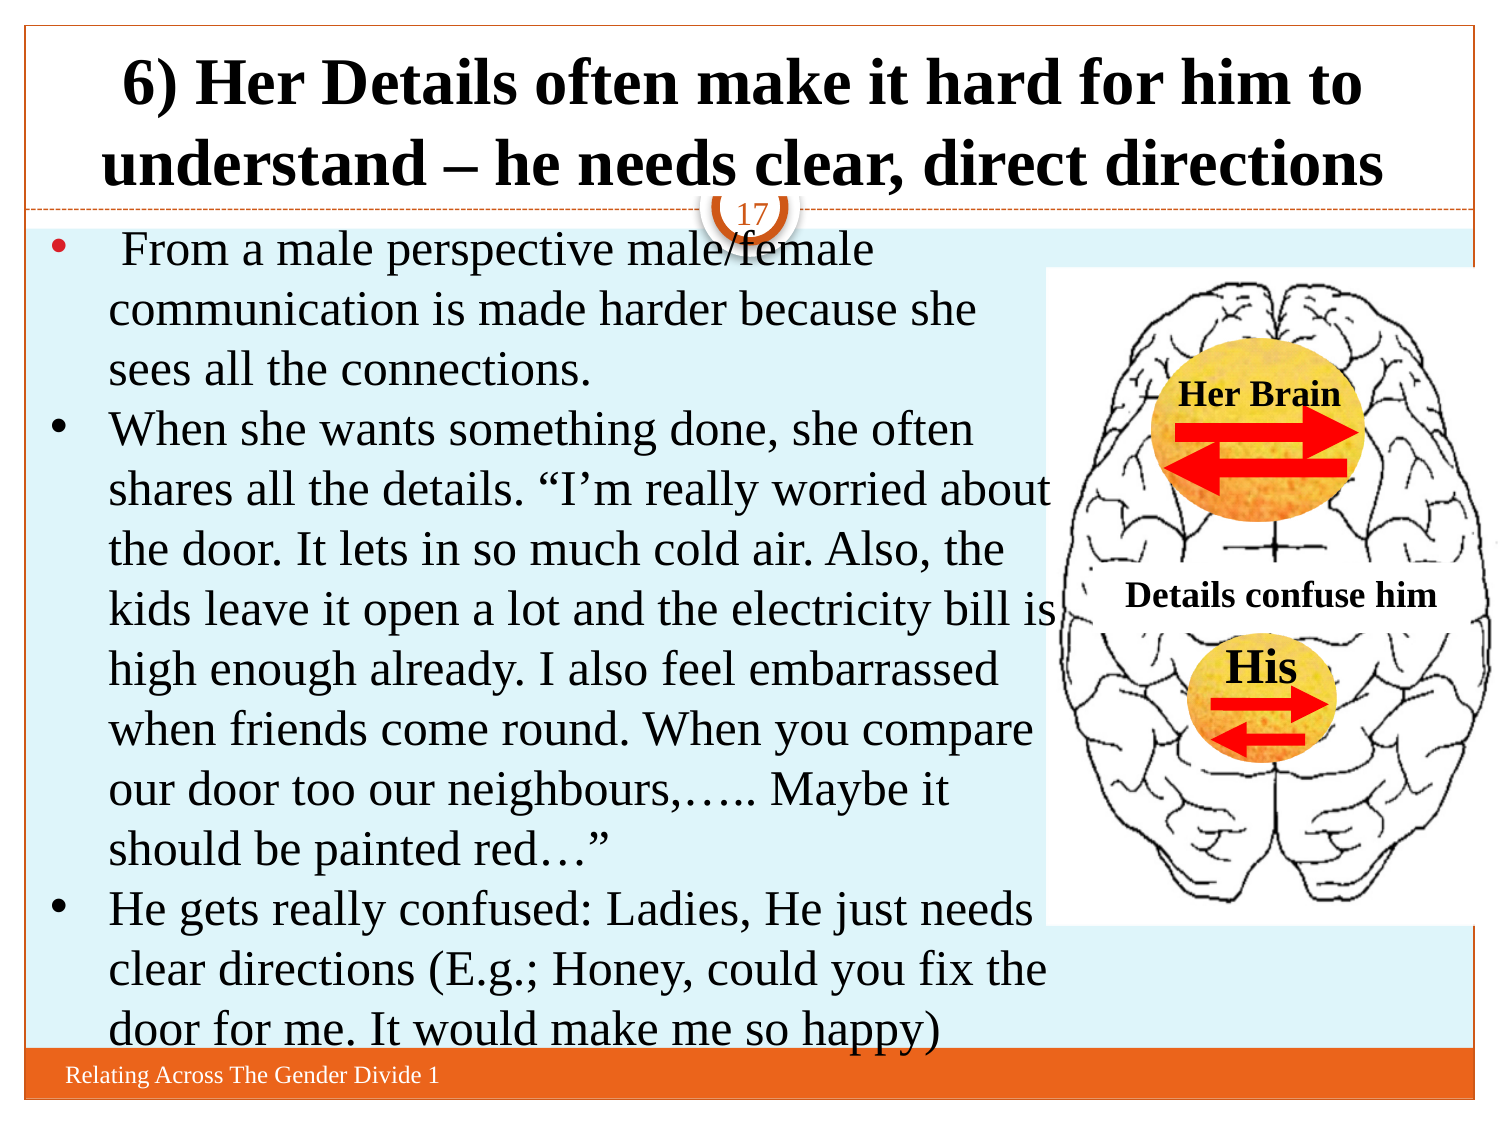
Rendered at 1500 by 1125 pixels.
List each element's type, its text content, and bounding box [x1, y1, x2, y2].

text_box 6) Her Details often make it hard for him to understand – he needs clear, direct directions [41, 30, 1447, 197]
slide_number 17 [714, 197, 790, 208]
text_box From a male perspective male/female communication is made harder because she sees all the connections. When she wants something done, she often shares all the details. “I’m really worried about the door. It lets in so much cold air. Also, the kids leave it open a lot and the electricity bill is high enough already. I also feel embarrassed when friends come round. When you compare our door too our neighbours,….. Maybe it should be painted red…” He gets really confused: Ladies, He just needs clear directions (E.g.; Honey, could you fix the door for me. It would make me so happy) [35, 208, 1081, 1043]
footer Relating Across The Gender Divide 1 [50, 1051, 638, 1112]
picture [1045, 266, 1500, 926]
